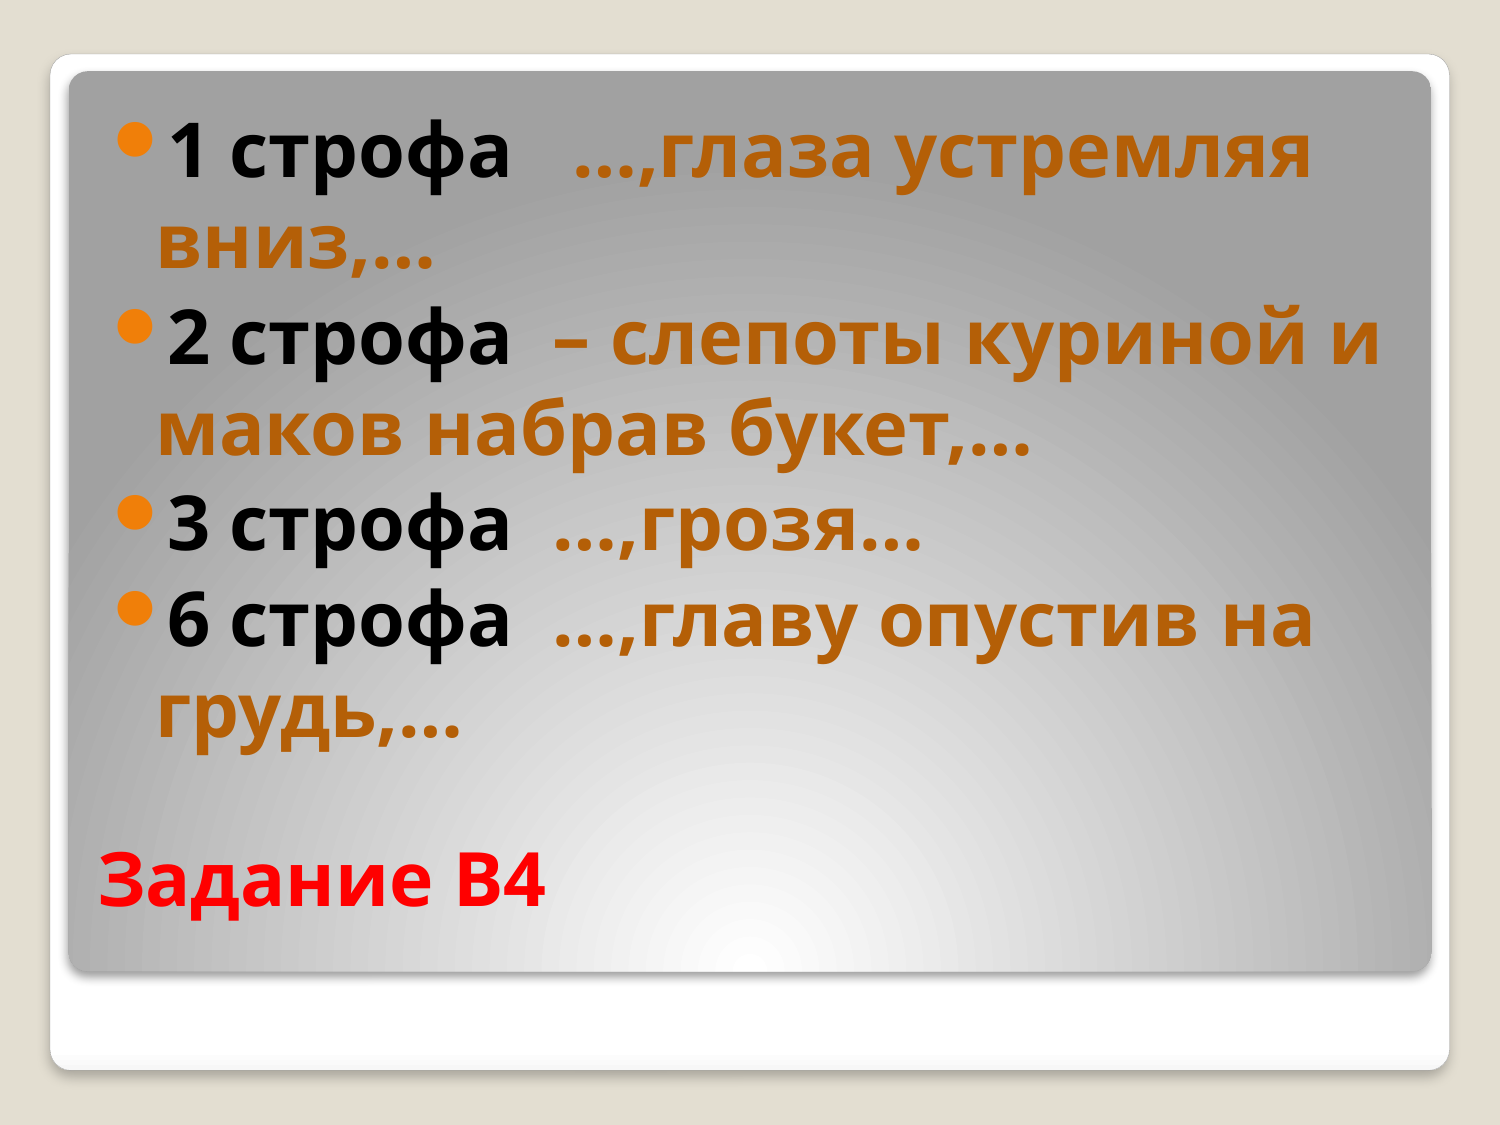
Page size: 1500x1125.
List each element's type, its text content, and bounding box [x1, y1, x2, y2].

title Задание В4 [82, 817, 1425, 929]
list 1 строфа …,глаза устремляя вниз,… 2 строфа – слепоты куриной и маков набрав букет,… 3 строфа …,грозя… 6 строфа …,главу опустив на грудь,… [82, 86, 1425, 774]
